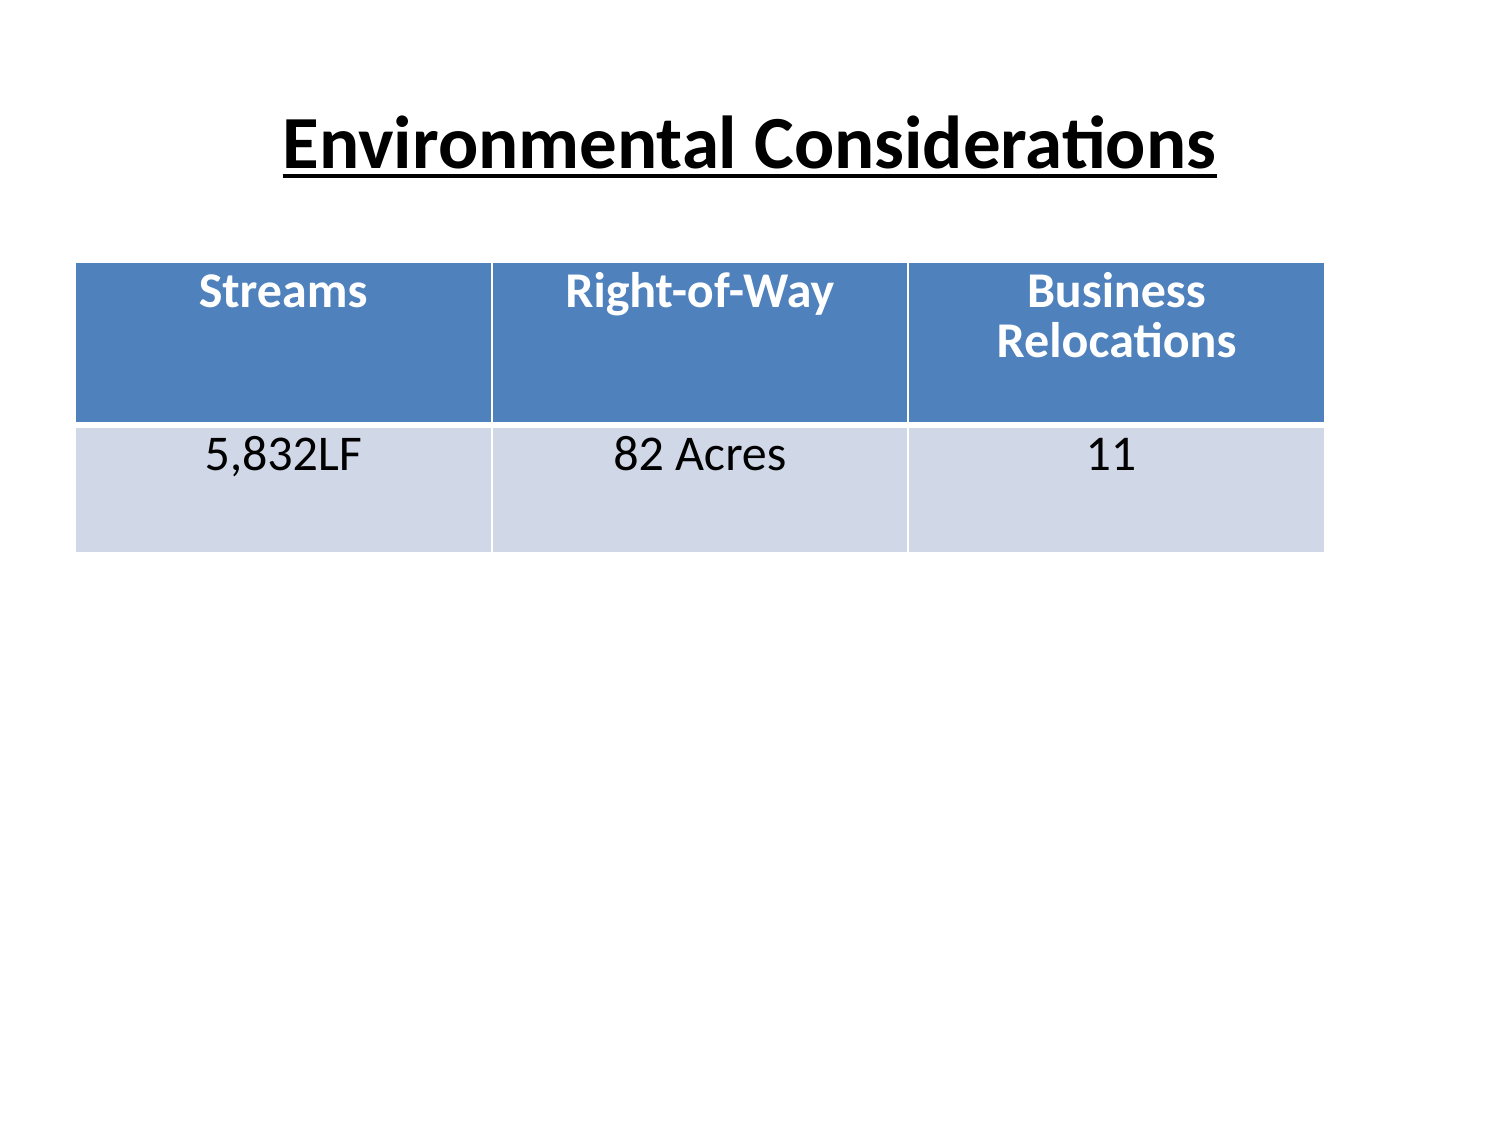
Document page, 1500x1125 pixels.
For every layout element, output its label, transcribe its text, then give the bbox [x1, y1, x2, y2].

table_cell 5,832LF [76, 428, 491, 552]
table_cell 82 Acres [493, 428, 907, 552]
table_header Business Relocations [909, 263, 1324, 422]
title Environmental Considerations [75, 45, 1425, 233]
table_header Right-of-Way [493, 263, 907, 422]
table_cell 11 [909, 428, 1324, 552]
table_header Streams [76, 263, 491, 422]
